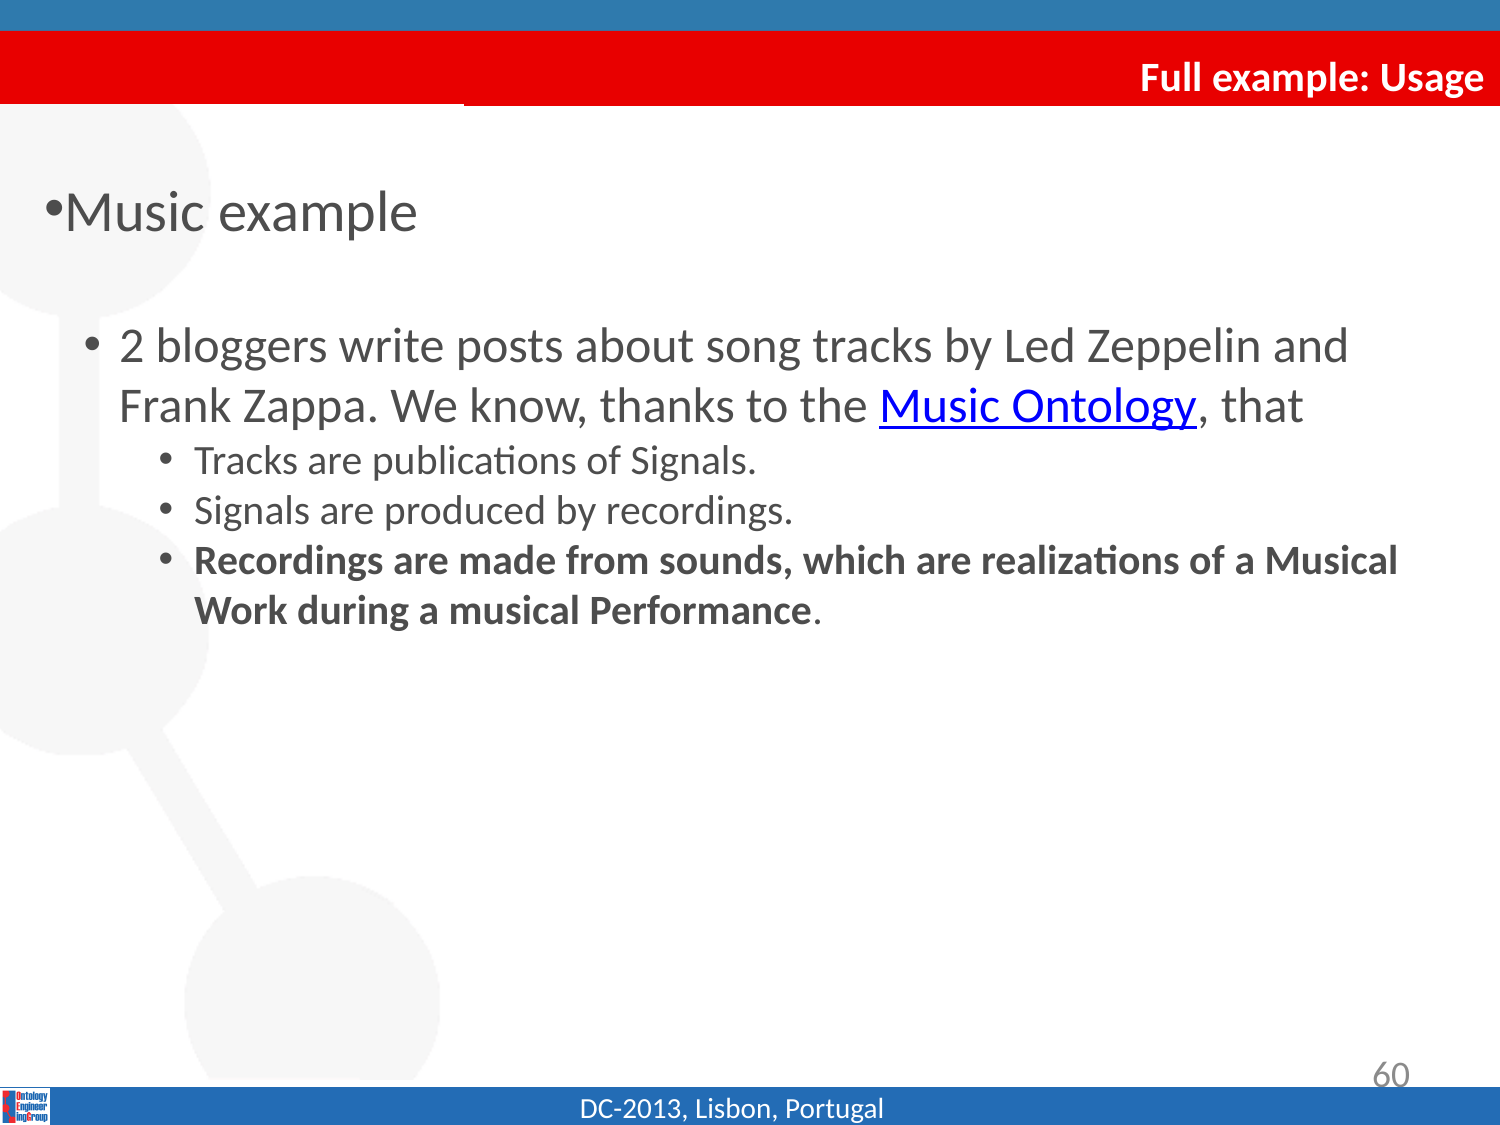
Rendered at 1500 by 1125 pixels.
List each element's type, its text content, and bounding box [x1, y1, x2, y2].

picture [0, 103, 464, 1080]
slide_number 60 [1074, 1042, 1425, 1085]
text_box [0, 30, 1500, 106]
text_box [0, 0, 1500, 30]
text_box prov:wasGeneratedBy [53, 1082, 466, 1087]
text_box Full example: Usage [212, 52, 1492, 98]
text_box Music example 2 bloggers write posts about song tracks by Led Zeppelin and Frank Zappa. We know, thanks to the Music Ontology, that Tracks are publications of Signals. Signals are produced by recordings. Recordings are made from sounds, which are realizations of a Musical Work during a musical Performance. [469, 125, 1424, 892]
picture [0, 1087, 1500, 1125]
